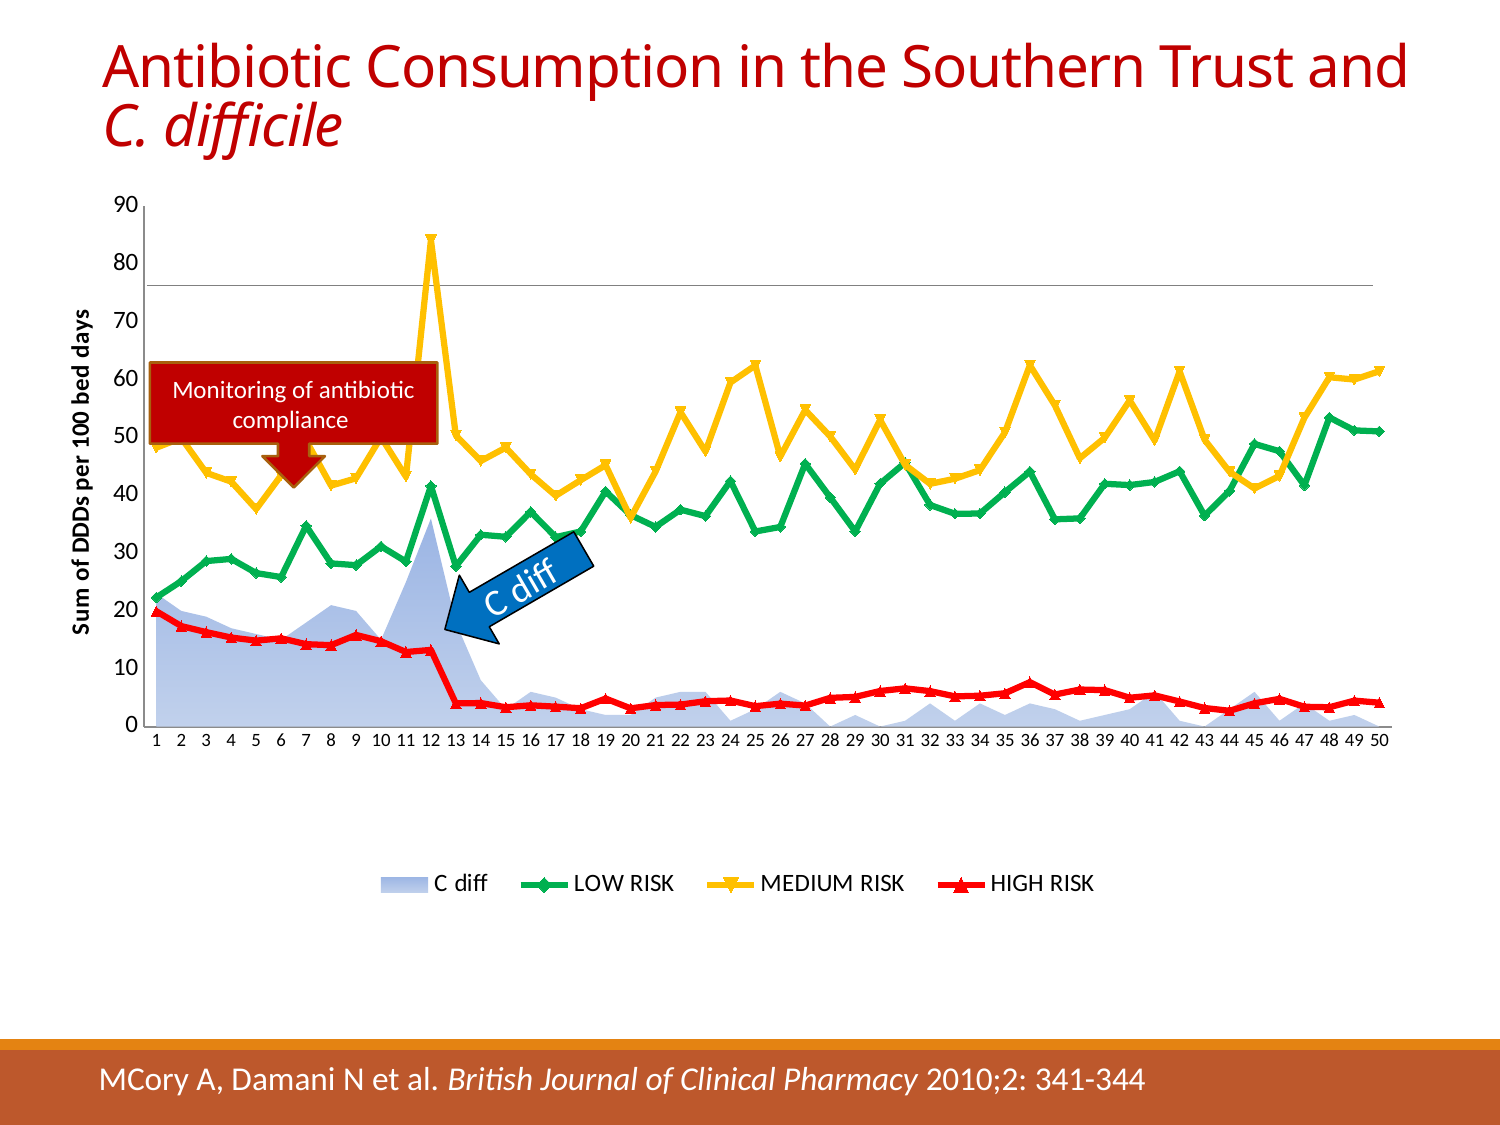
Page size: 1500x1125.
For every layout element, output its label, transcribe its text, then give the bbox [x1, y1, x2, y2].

text_box MCory A, Damani N et al. British Journal of Clinical Pharmacy 2010;2: 341-344 [83, 1050, 1416, 1105]
chart [61, 161, 1413, 906]
title Antibiotic Consumption in the Southern Trust and C. difficile [87, 0, 1475, 167]
